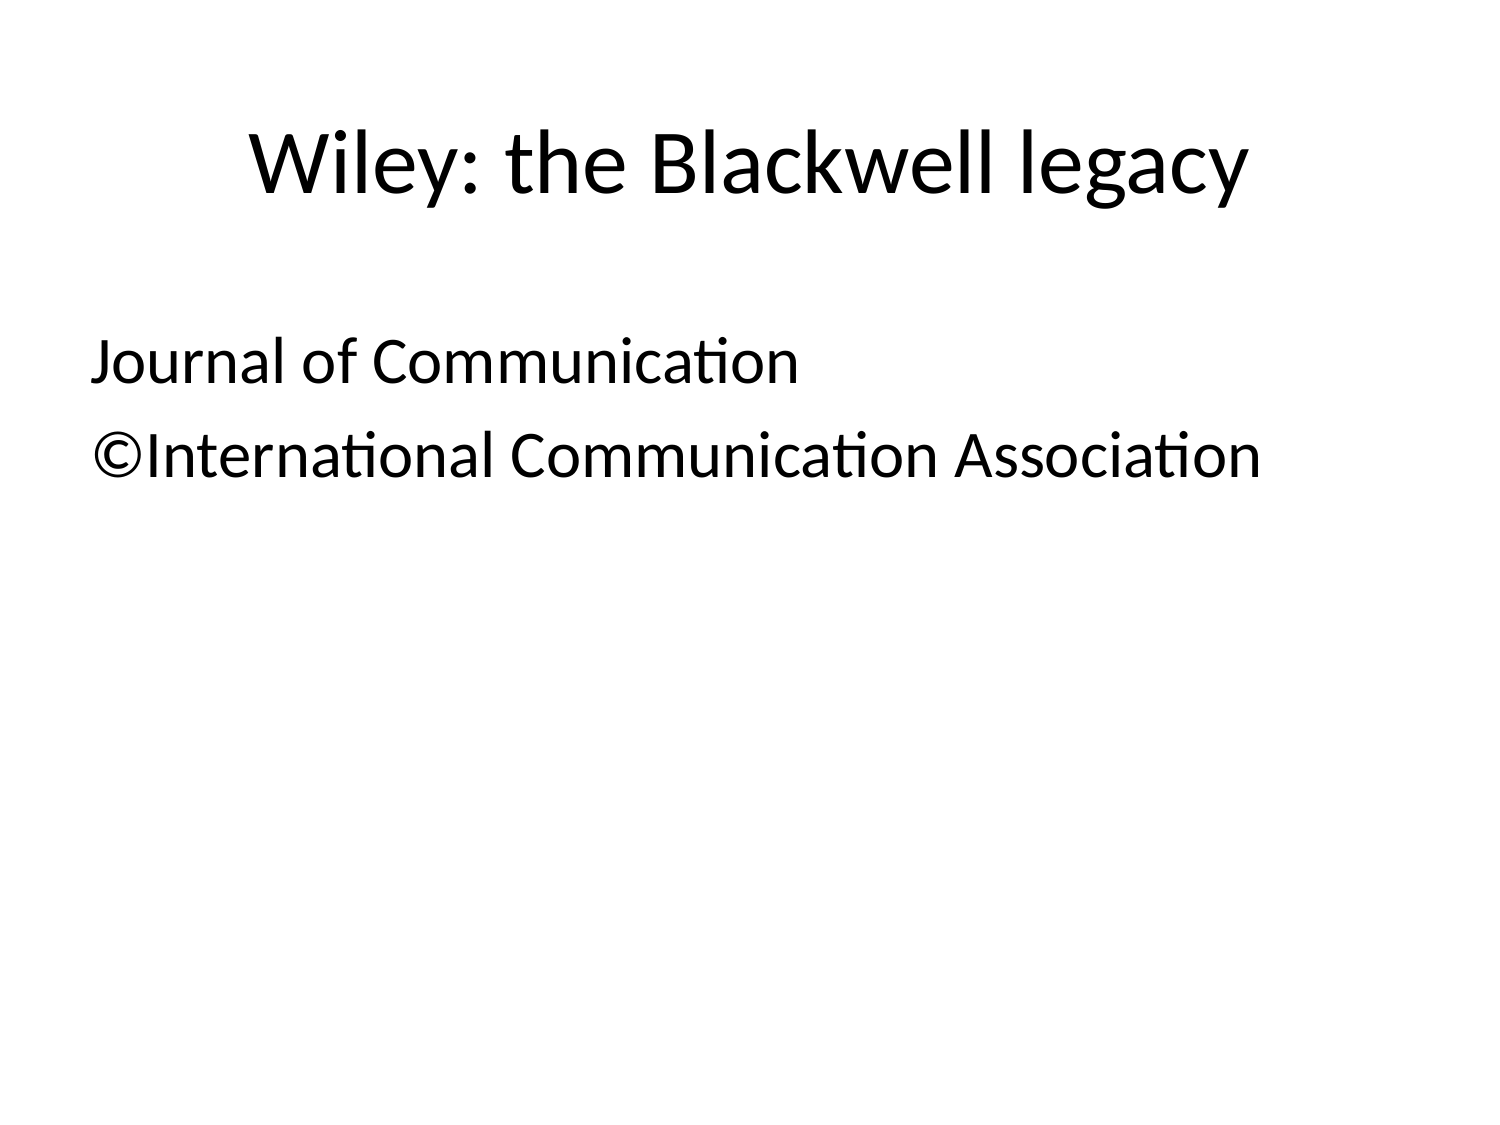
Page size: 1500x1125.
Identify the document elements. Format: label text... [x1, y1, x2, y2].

title Wiley: the Blackwell legacy [75, 45, 1425, 270]
list Journal of Communication ©International Communication Association [75, 309, 1425, 1005]
